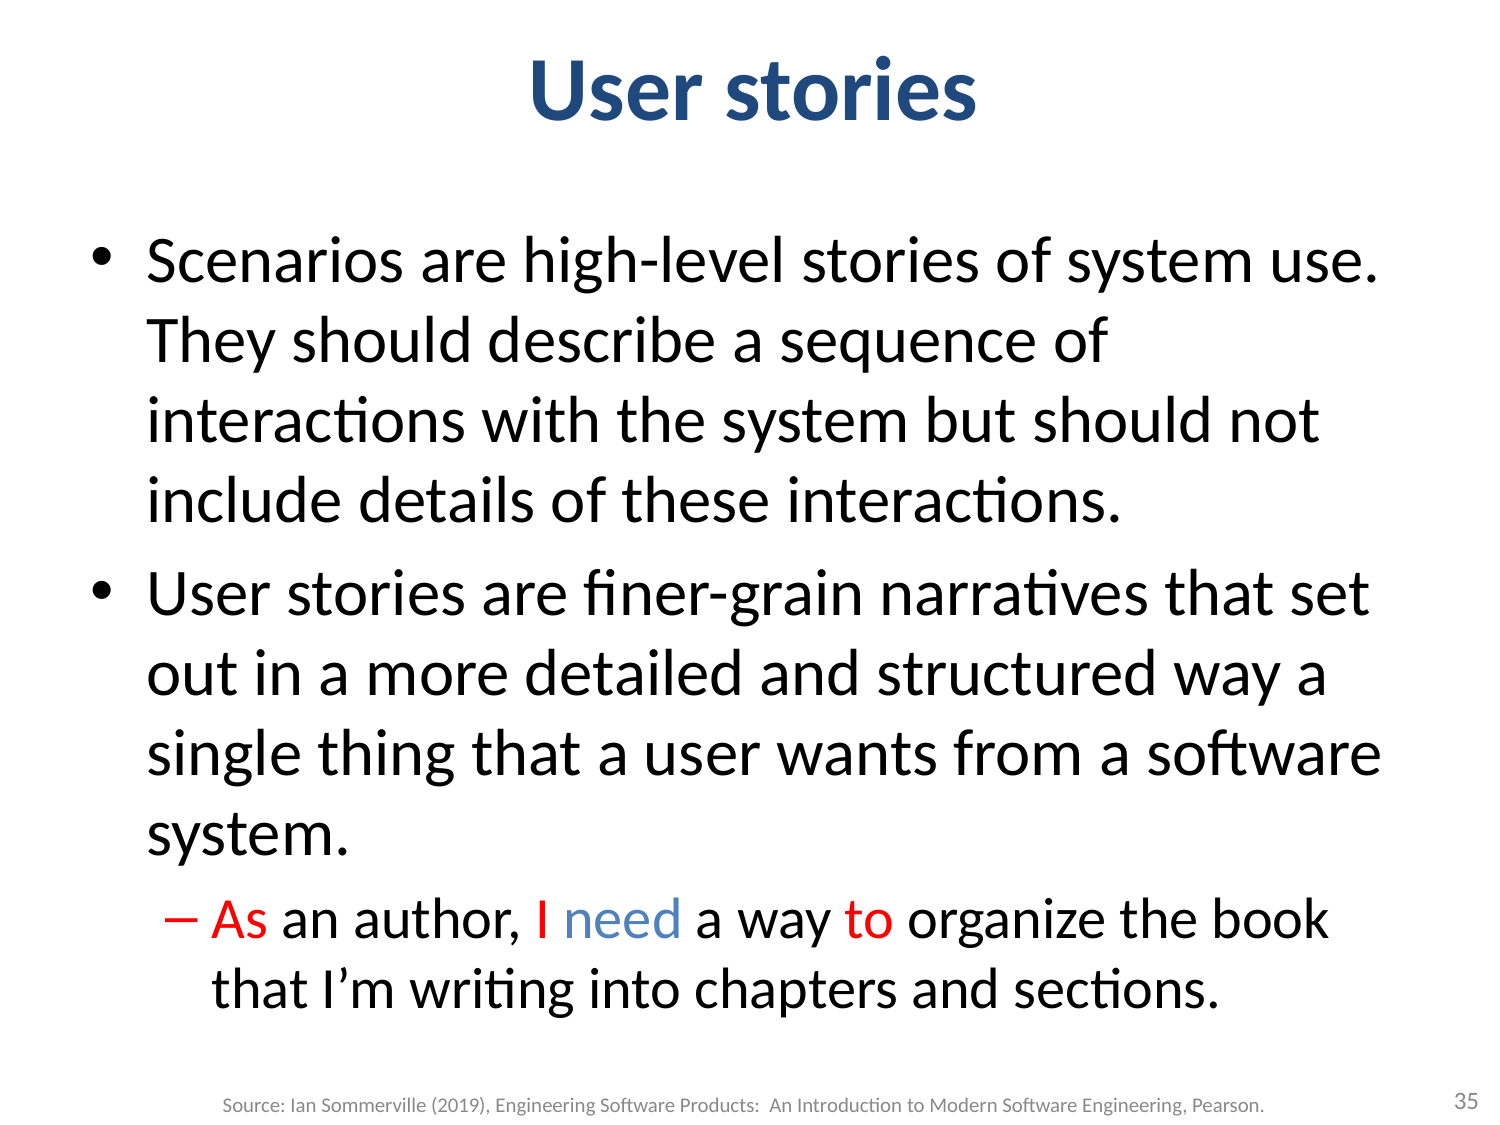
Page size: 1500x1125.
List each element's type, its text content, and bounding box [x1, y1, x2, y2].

title User stories [78, 14, 1429, 154]
footer Source: Ian Sommerville (2019), Engineering Software Products: An Introduction to Modern Software Engineering, Pearson. [100, 1082, 1388, 1125]
slide_number 35 [1144, 1069, 1495, 1125]
list Scenarios are high-level stories of system use. They should describe a sequence of interactions with the system but should not include details of these interactions. User stories are finer-grain narratives that set out in a more detailed and structured way a single thing that a user wants from a software system. As an author, I need a way to organize the book that I’m writing into chapters and sections. [75, 208, 1425, 1070]
